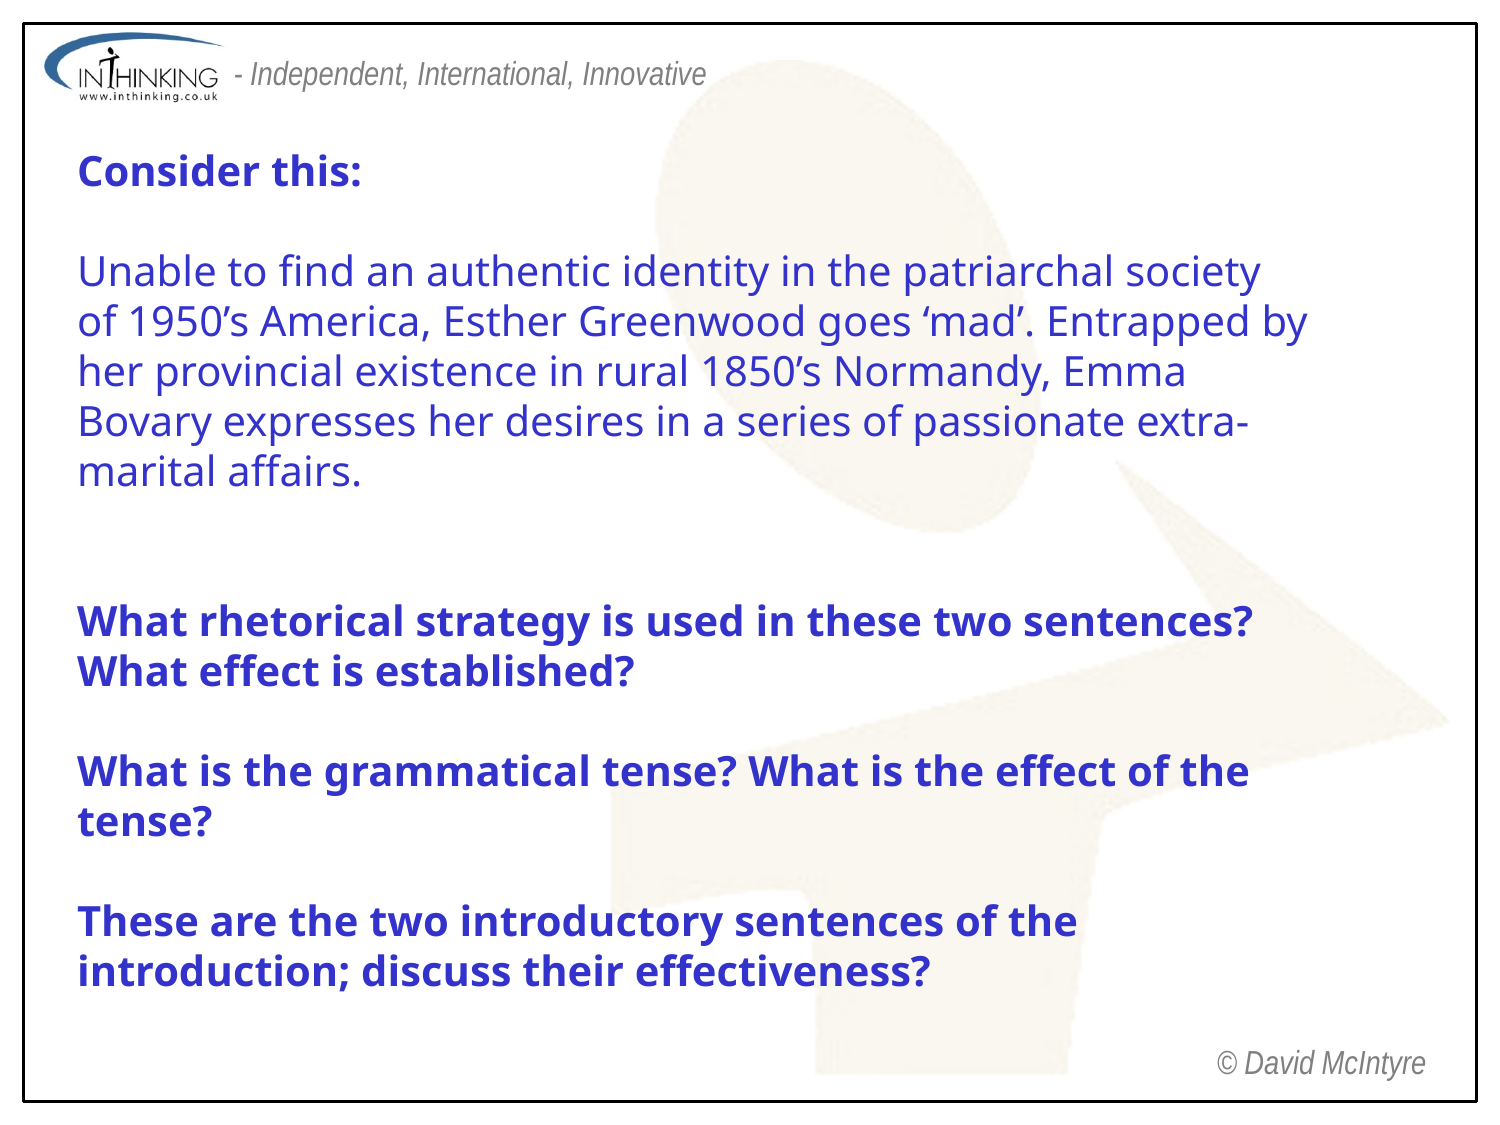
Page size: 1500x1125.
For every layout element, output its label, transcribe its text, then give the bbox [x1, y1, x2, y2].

picture [41, 29, 229, 105]
text_box Consider this: Unable to find an authentic identity in the patriarchal society of 1950’s America, Esther Greenwood goes ‘mad’. Entrapped by her provincial existence in rural 1850’s Normandy, Emma Bovary expresses her desires in a series of passionate extra-marital affairs. What rhetorical strategy is used in these two sentences? What effect is established? What is the grammatical tense? What is the effect of the tense? These are the two introductory sentences of the introduction; discuss their effectiveness? [62, 137, 1325, 1003]
